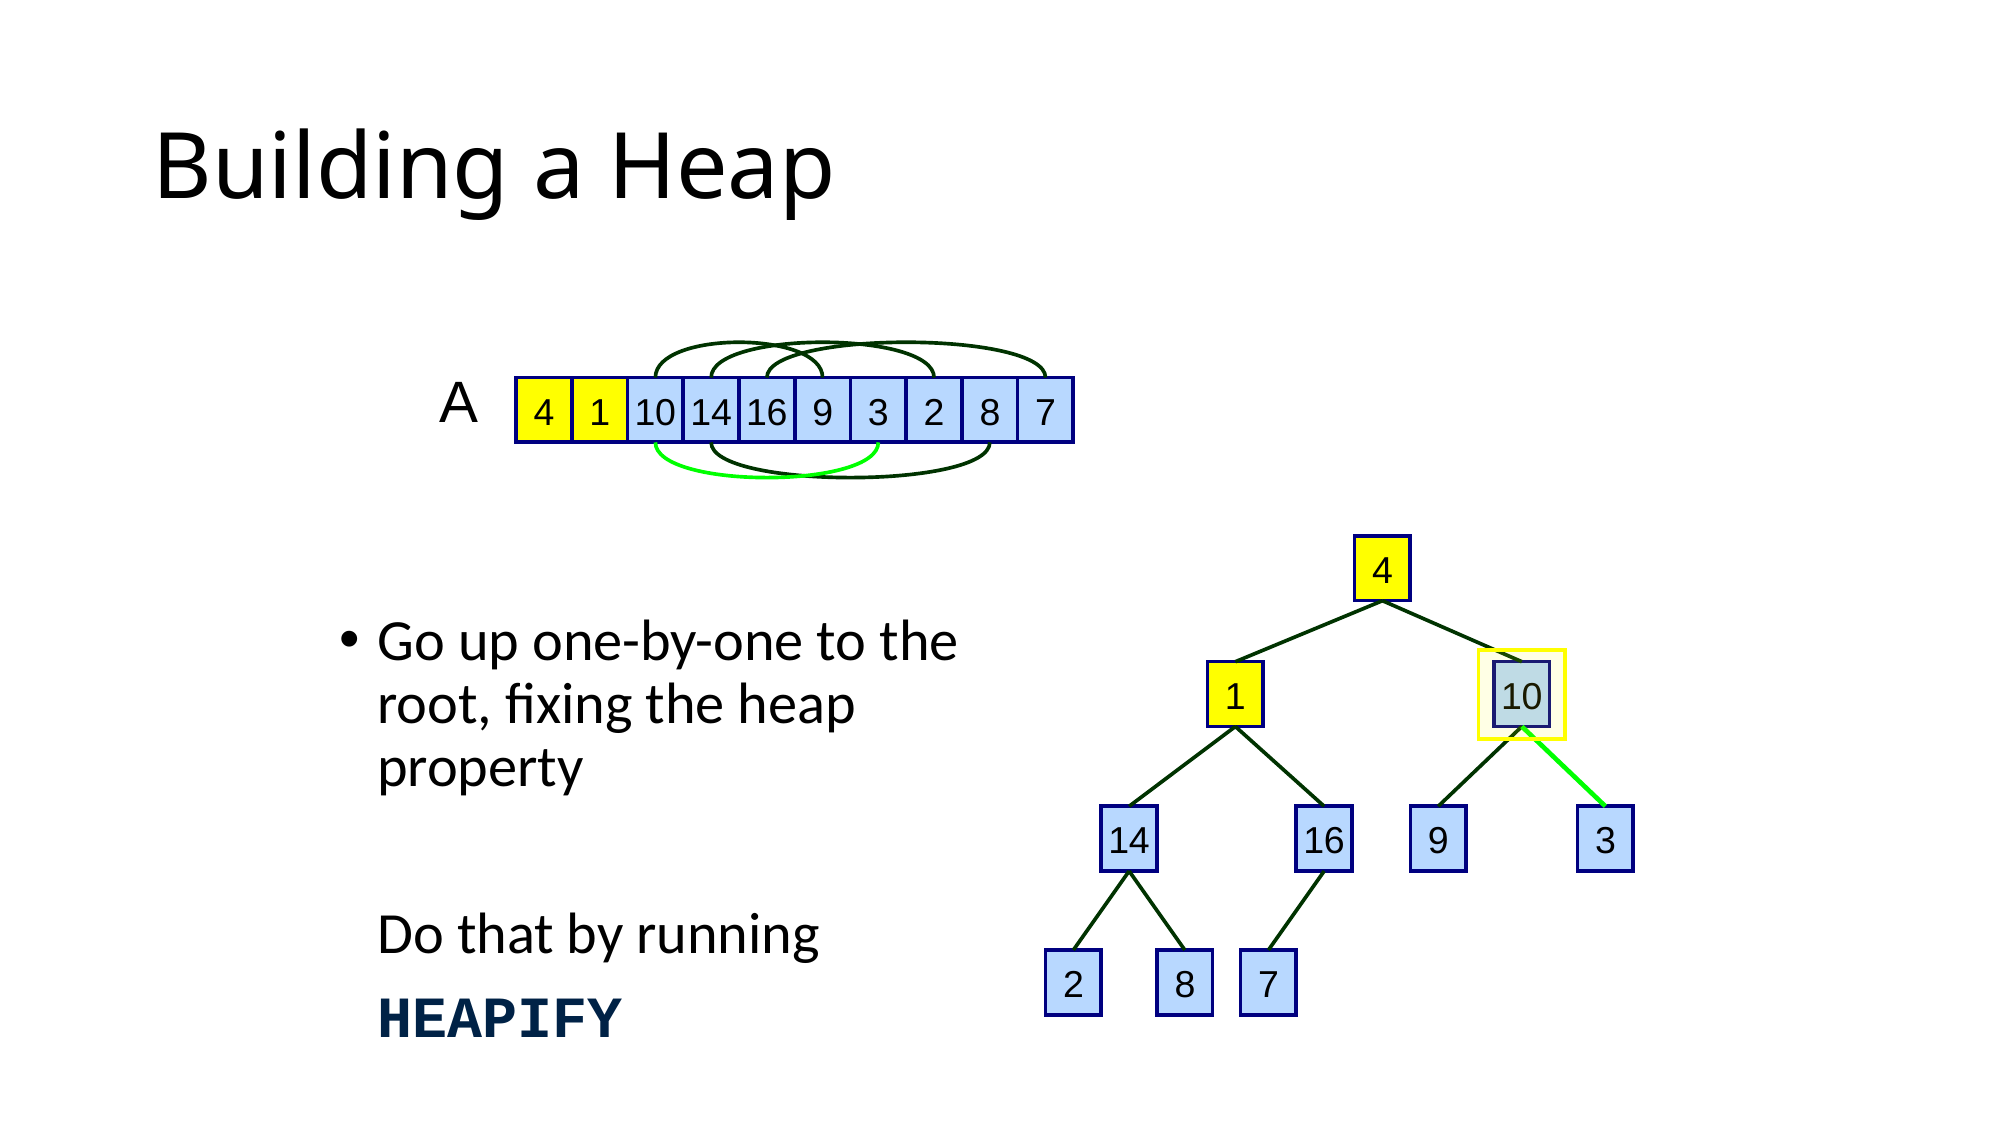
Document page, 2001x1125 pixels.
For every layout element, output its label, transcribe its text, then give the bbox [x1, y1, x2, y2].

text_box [1129, 728, 1235, 805]
text_box 8 [1156, 949, 1213, 1015]
text_box [1478, 649, 1565, 728]
text_box 3 [1577, 806, 1634, 872]
text_box 16 [740, 377, 766, 443]
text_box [1268, 872, 1325, 949]
text_box 14 [683, 377, 738, 443]
text_box 4 [516, 377, 571, 443]
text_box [1521, 728, 1606, 805]
text_box 8 [961, 377, 1017, 443]
text_box 2 [907, 377, 961, 443]
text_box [1073, 872, 1129, 949]
text_box 7 [1240, 949, 1297, 1015]
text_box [1235, 602, 1382, 660]
text_box 9 [1410, 806, 1467, 872]
text_box 9 [794, 377, 822, 443]
text_box 7 [1017, 377, 1074, 443]
text_box 16 [1296, 806, 1353, 872]
list Go up one-by-one to the root, fixing the heap property Do that by running HEAPIFY [324, 602, 1074, 1088]
text_box 9 [823, 377, 850, 443]
text_box 3 [851, 377, 906, 443]
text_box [1235, 728, 1325, 805]
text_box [1438, 728, 1521, 805]
text_box 1 [1207, 661, 1264, 727]
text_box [1129, 872, 1185, 949]
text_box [1382, 602, 1522, 660]
text_box 16 [767, 377, 794, 443]
text_box A [424, 357, 493, 442]
text_box 1 [571, 377, 627, 443]
text_box 10 [627, 377, 683, 443]
text_box 2 [1074, 949, 1102, 1015]
title Building a Heap [137, 59, 1863, 278]
text_box 4 [1354, 535, 1411, 601]
text_box 14 [1101, 806, 1157, 872]
